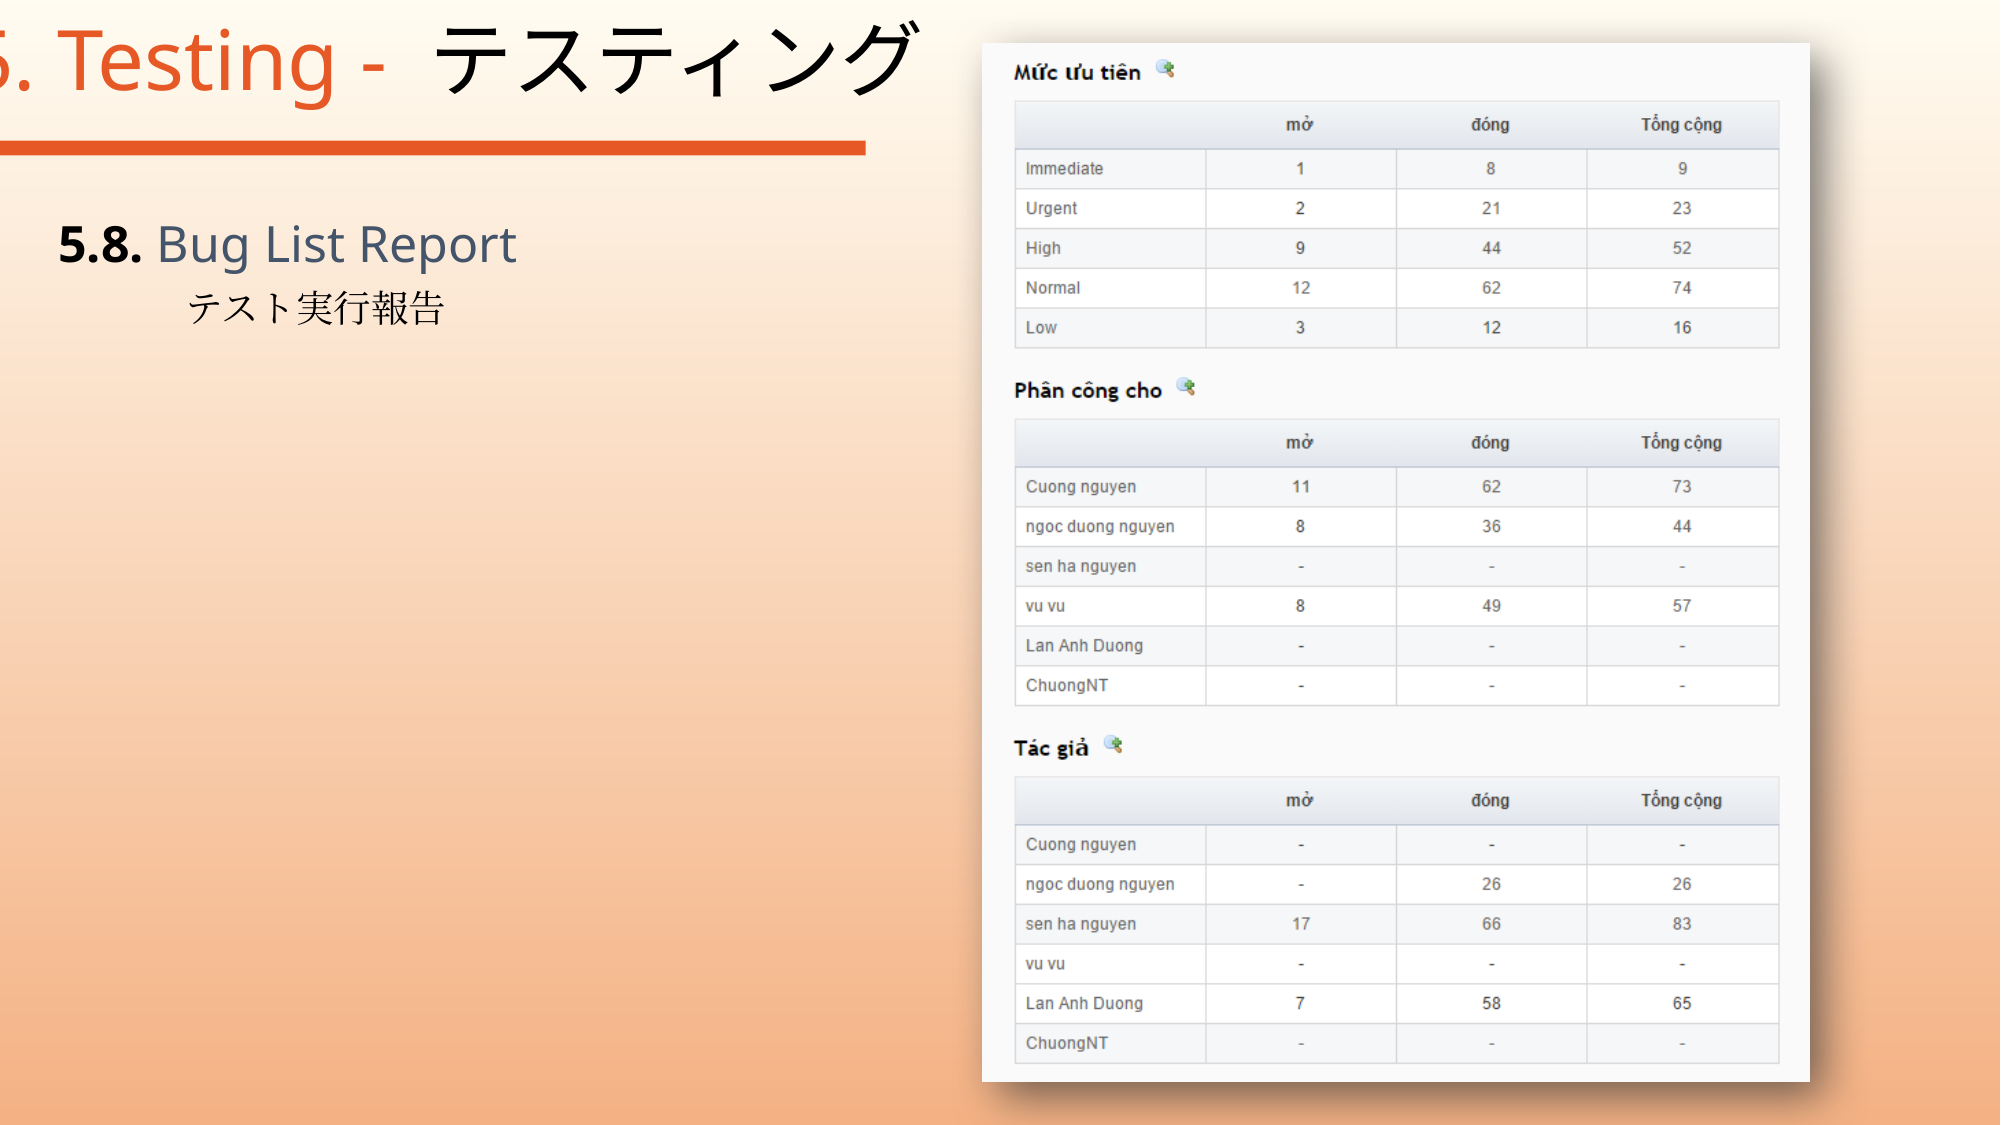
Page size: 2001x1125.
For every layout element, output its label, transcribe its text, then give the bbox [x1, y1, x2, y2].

text_box 5.8. Bug List Report テスト実行報告 [43, 205, 533, 340]
picture [982, 43, 1810, 1082]
